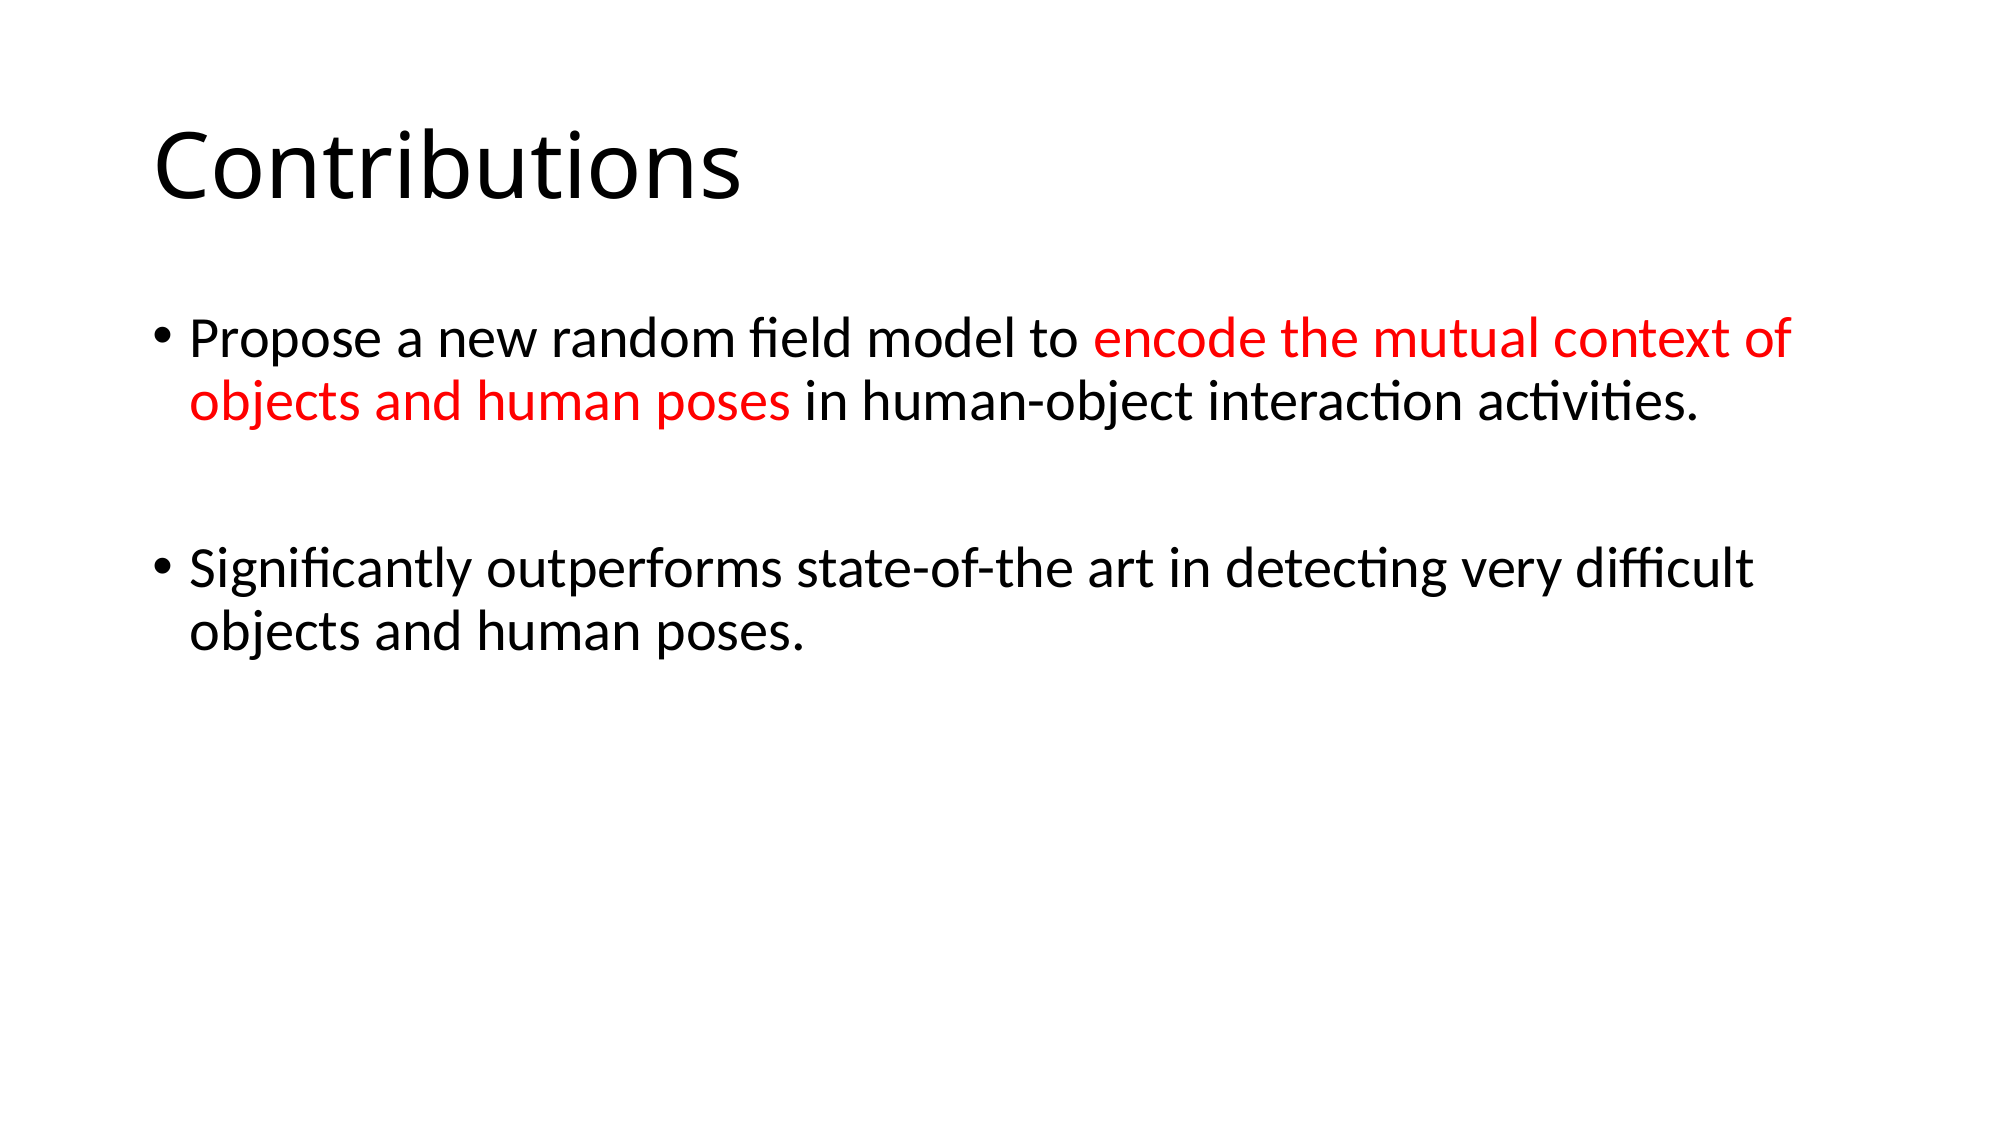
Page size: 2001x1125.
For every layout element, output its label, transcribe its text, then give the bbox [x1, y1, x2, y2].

list Propose a new random field model to encode the mutual context of objects and human poses in human-object interaction activities. Significantly outperforms state-of-the art in detecting very difficult objects and human poses. [137, 299, 1863, 1014]
title Contributions [137, 59, 1863, 278]
